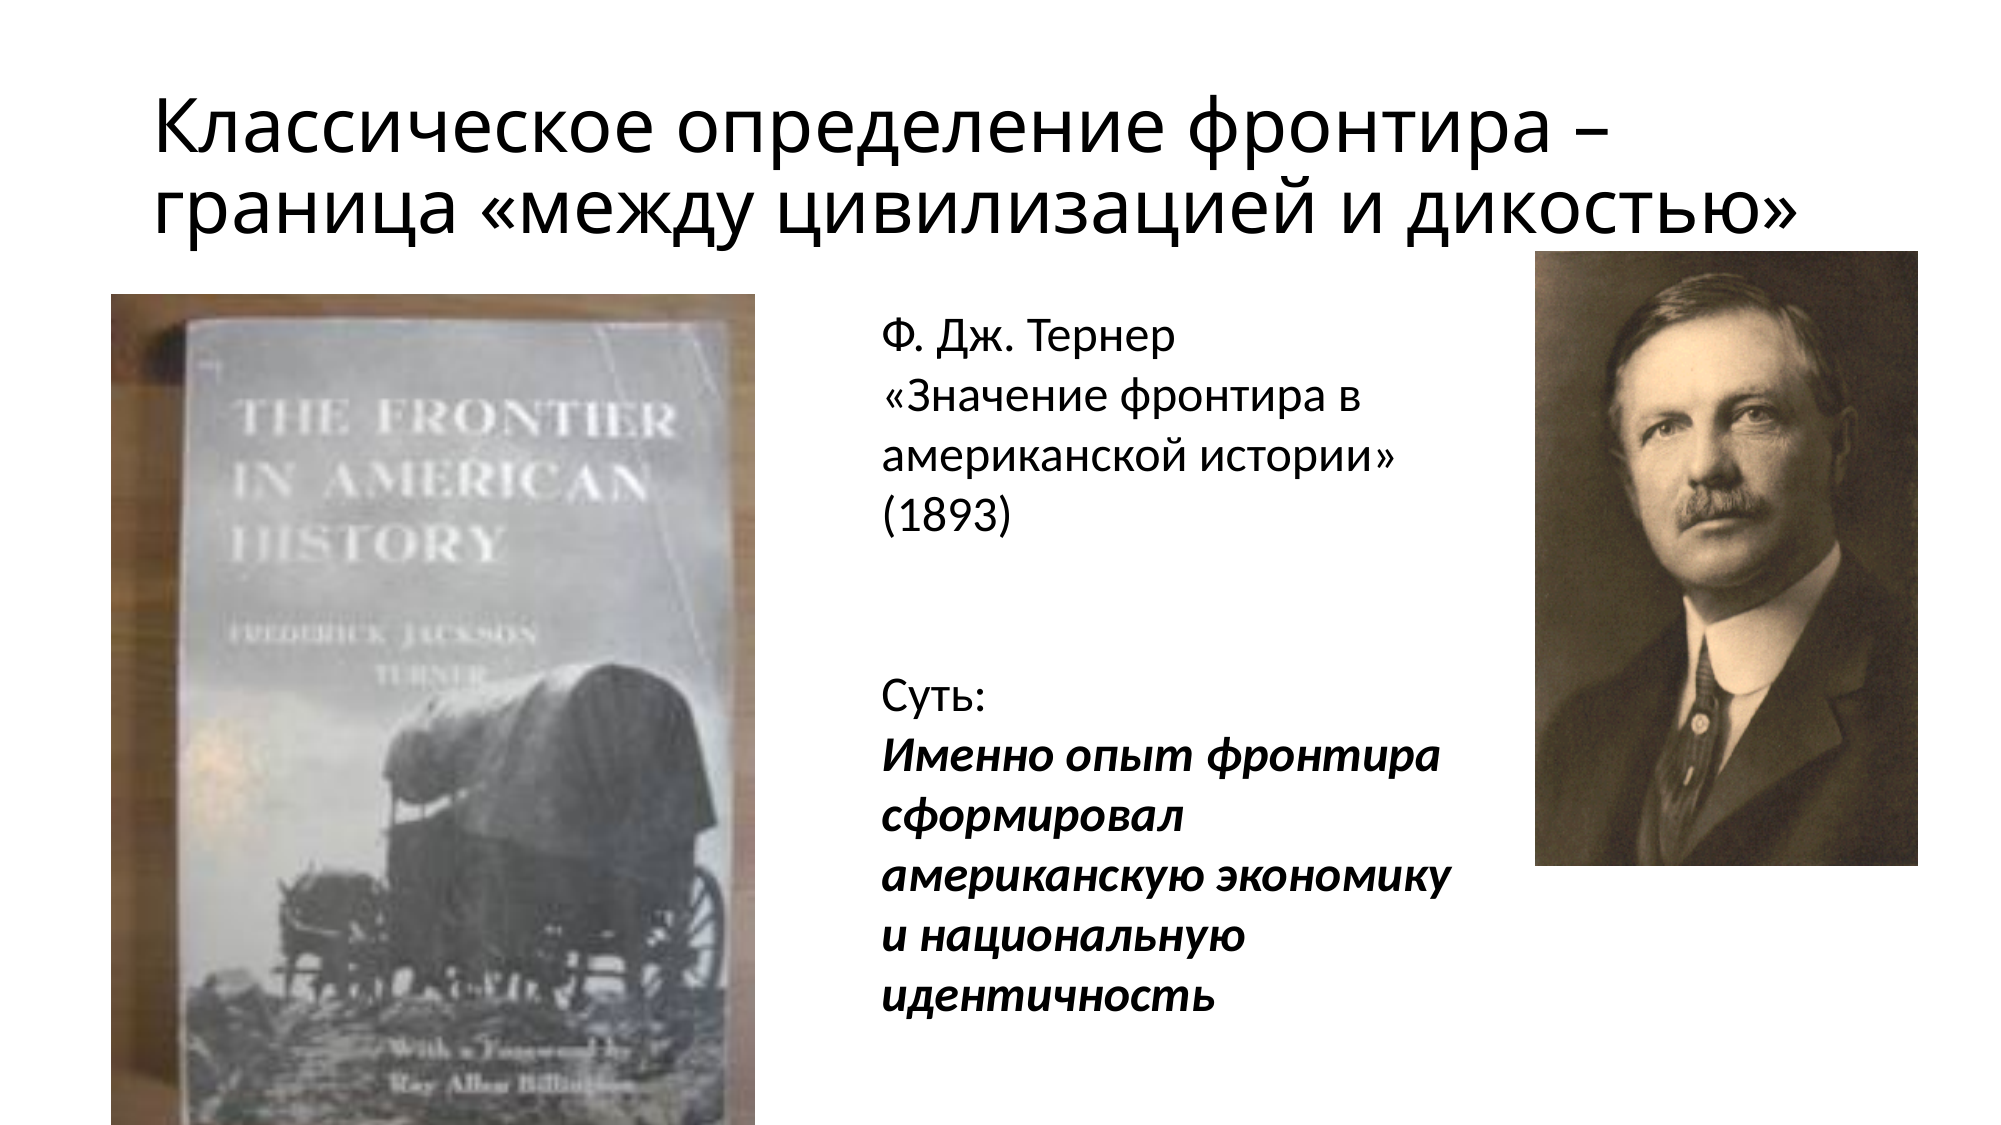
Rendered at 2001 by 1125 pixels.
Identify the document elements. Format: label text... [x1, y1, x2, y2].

title Классическое определение фронтира – граница «между цивилизацией и дикостью» [137, 59, 1863, 278]
picture [1534, 251, 1918, 866]
text_box Ф. Дж. Тернер «Значение фронтира в американской истории» (1893) Суть: Именно опыт фронтира сформировал американскую экономику и национальную идентичность [866, 294, 1477, 1029]
picture [111, 294, 755, 1125]
